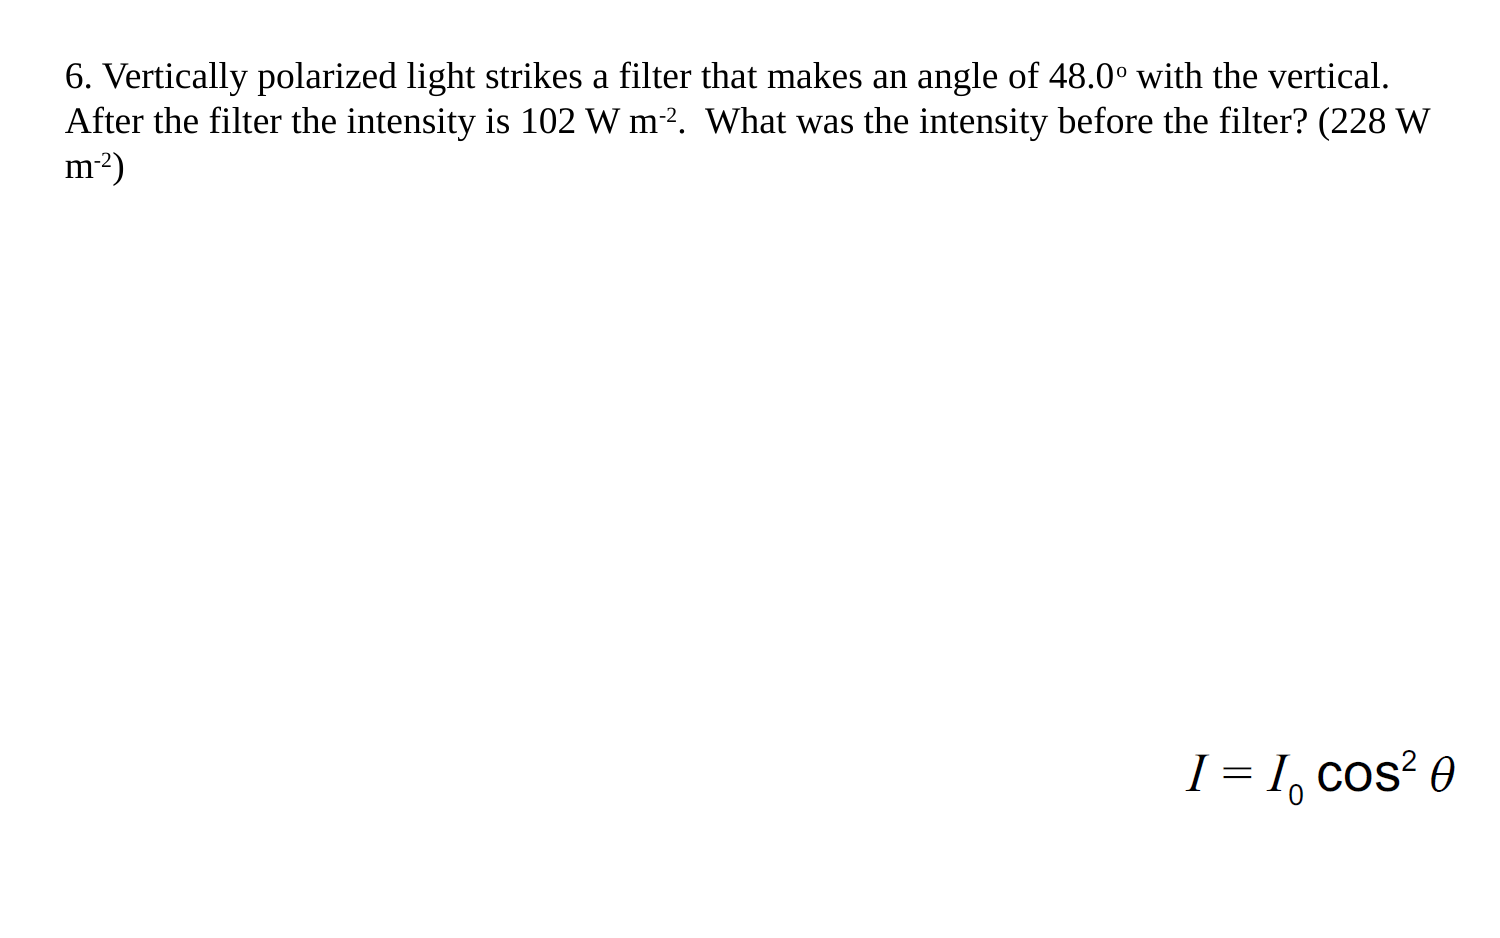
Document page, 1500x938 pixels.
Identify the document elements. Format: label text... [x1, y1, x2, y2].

picture [1174, 731, 1478, 821]
text_box 6. Vertically polarized light strikes a filter that makes an angle of 48.0o with the vertical. After the filter the intensity is 102 W m-2. What was the intensity before the filter? (228 W m-2) [49, 43, 1463, 239]
